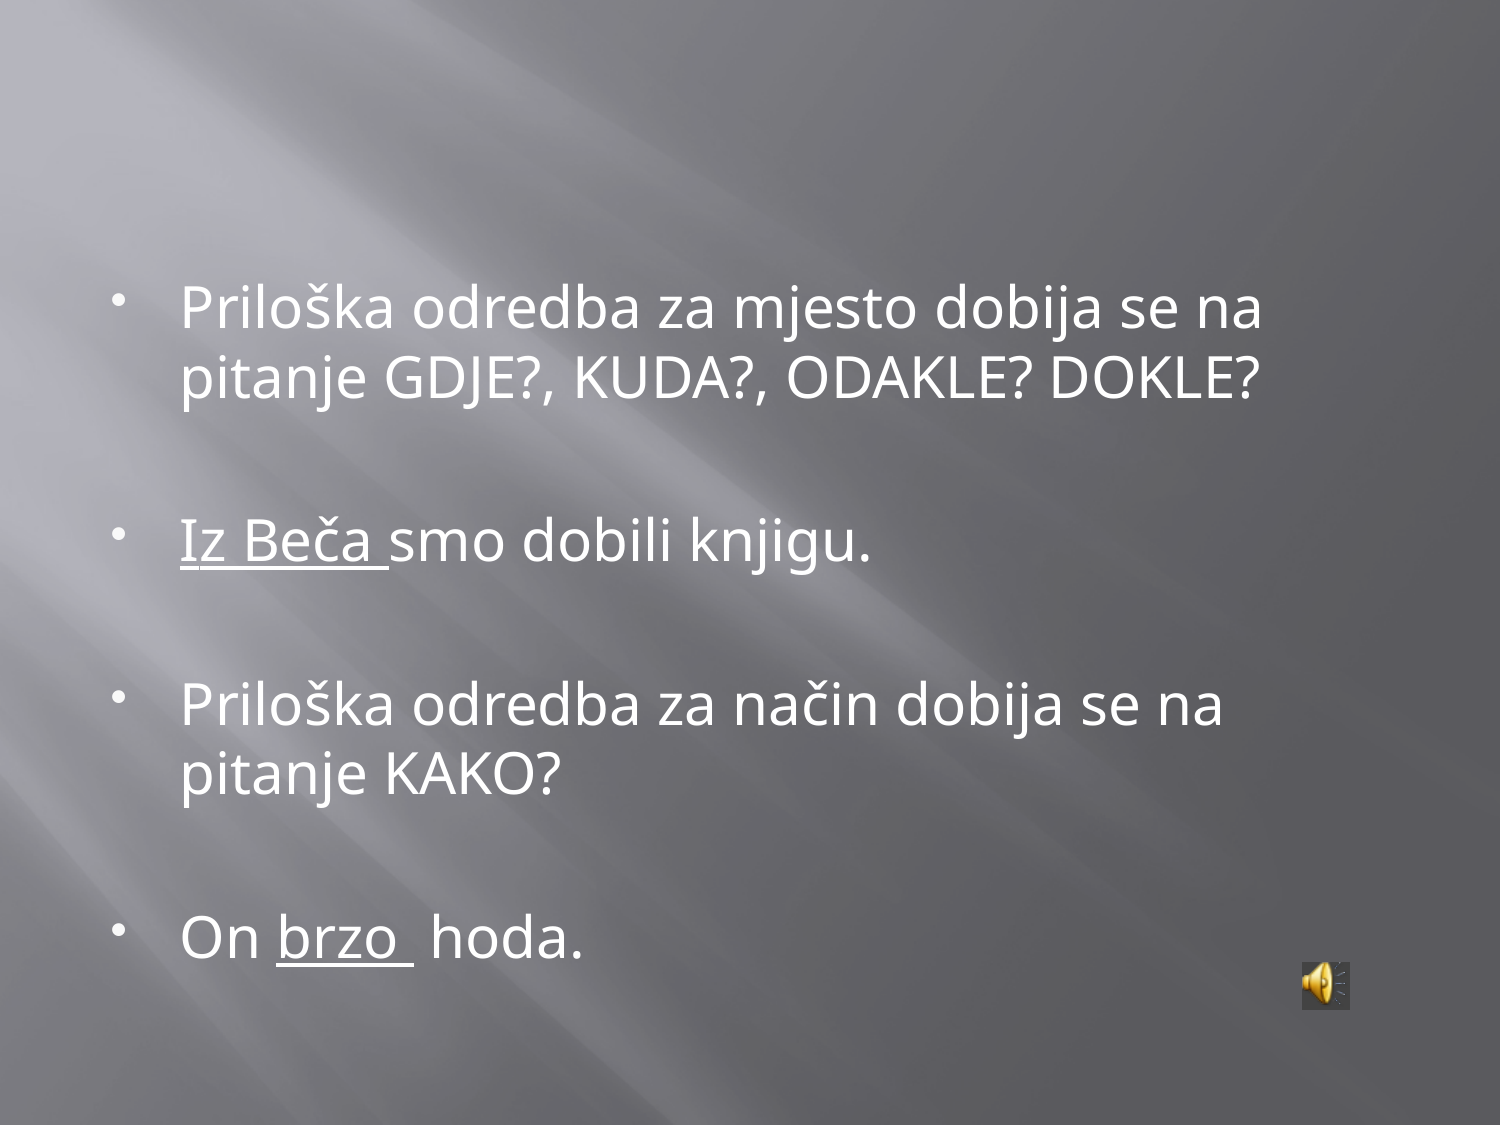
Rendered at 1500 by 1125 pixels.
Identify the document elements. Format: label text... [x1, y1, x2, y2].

picture [1300, 960, 1352, 1012]
list Priloška odredba za mjesto dobija se na pitanje GDJE?, KUDA?, ODAKLE? DOKLE? Iz Beča smo dobili knjigu. Priloška odredba za način dobija se na pitanje KAKO? On brzo hoda. [75, 262, 1425, 1035]
